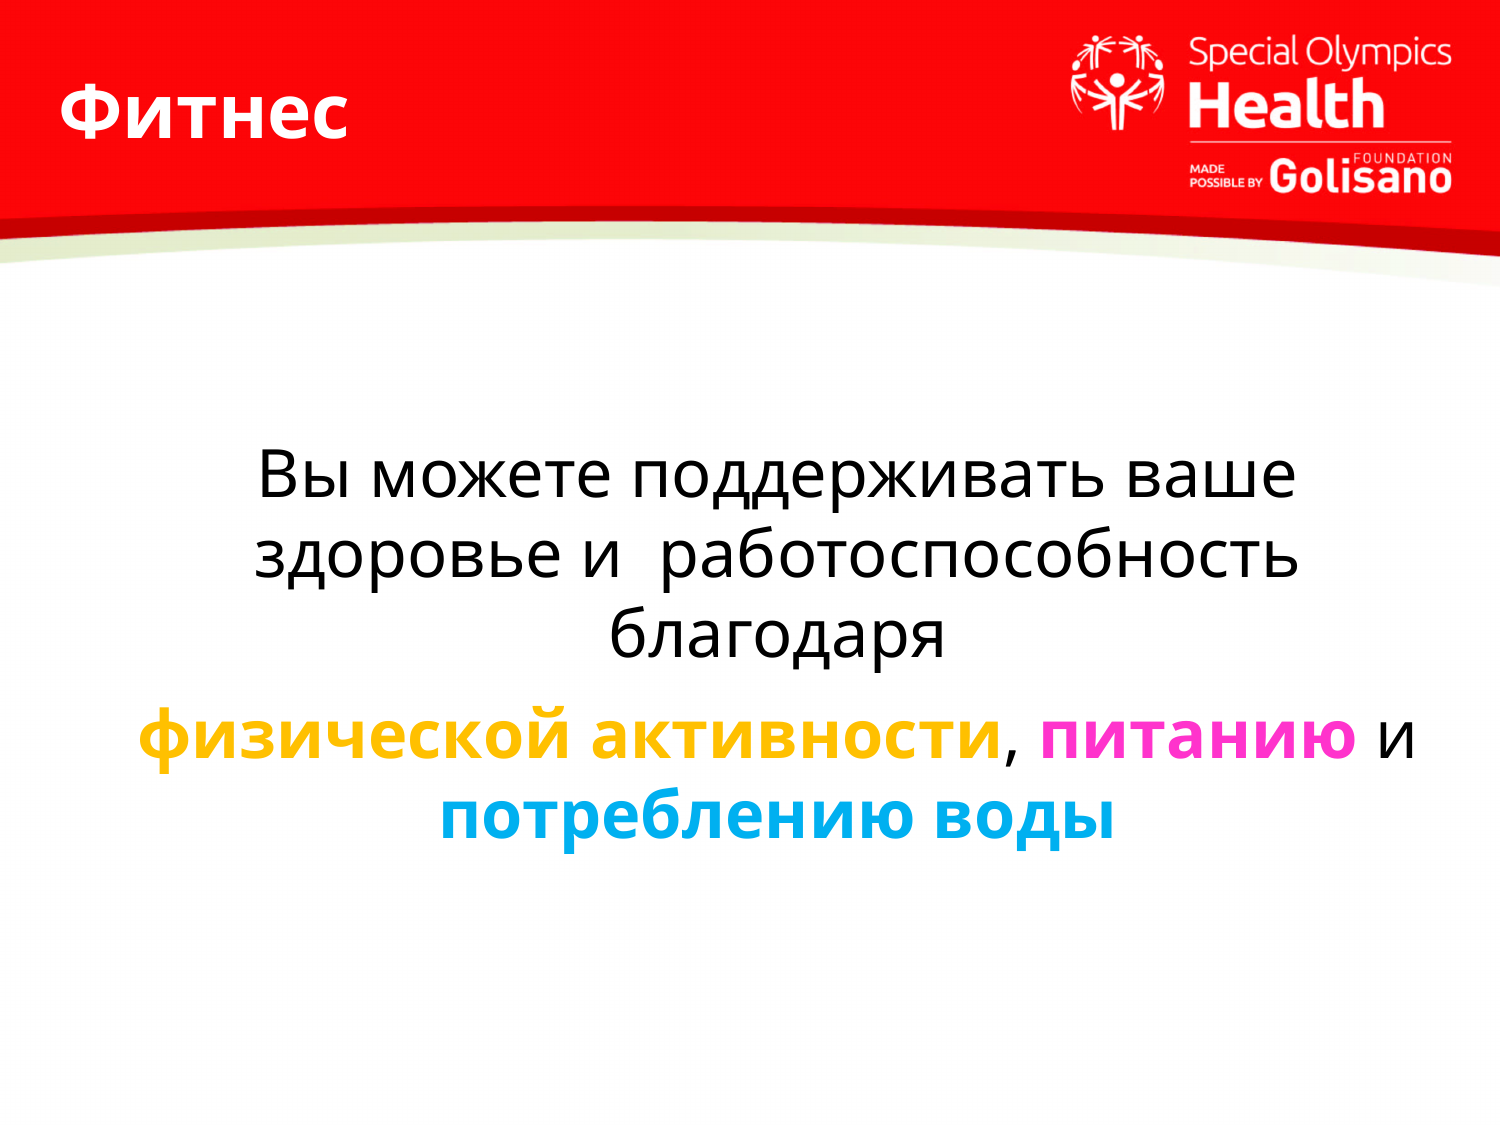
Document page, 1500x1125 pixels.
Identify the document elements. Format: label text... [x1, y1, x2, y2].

list Вы можете поддерживать ваше здоровье и работоспособность благодаря физической активности, питанию и потреблению воды [103, 423, 1453, 1014]
picture [0, 0, 1500, 1125]
title Фитнес [43, 65, 1337, 162]
